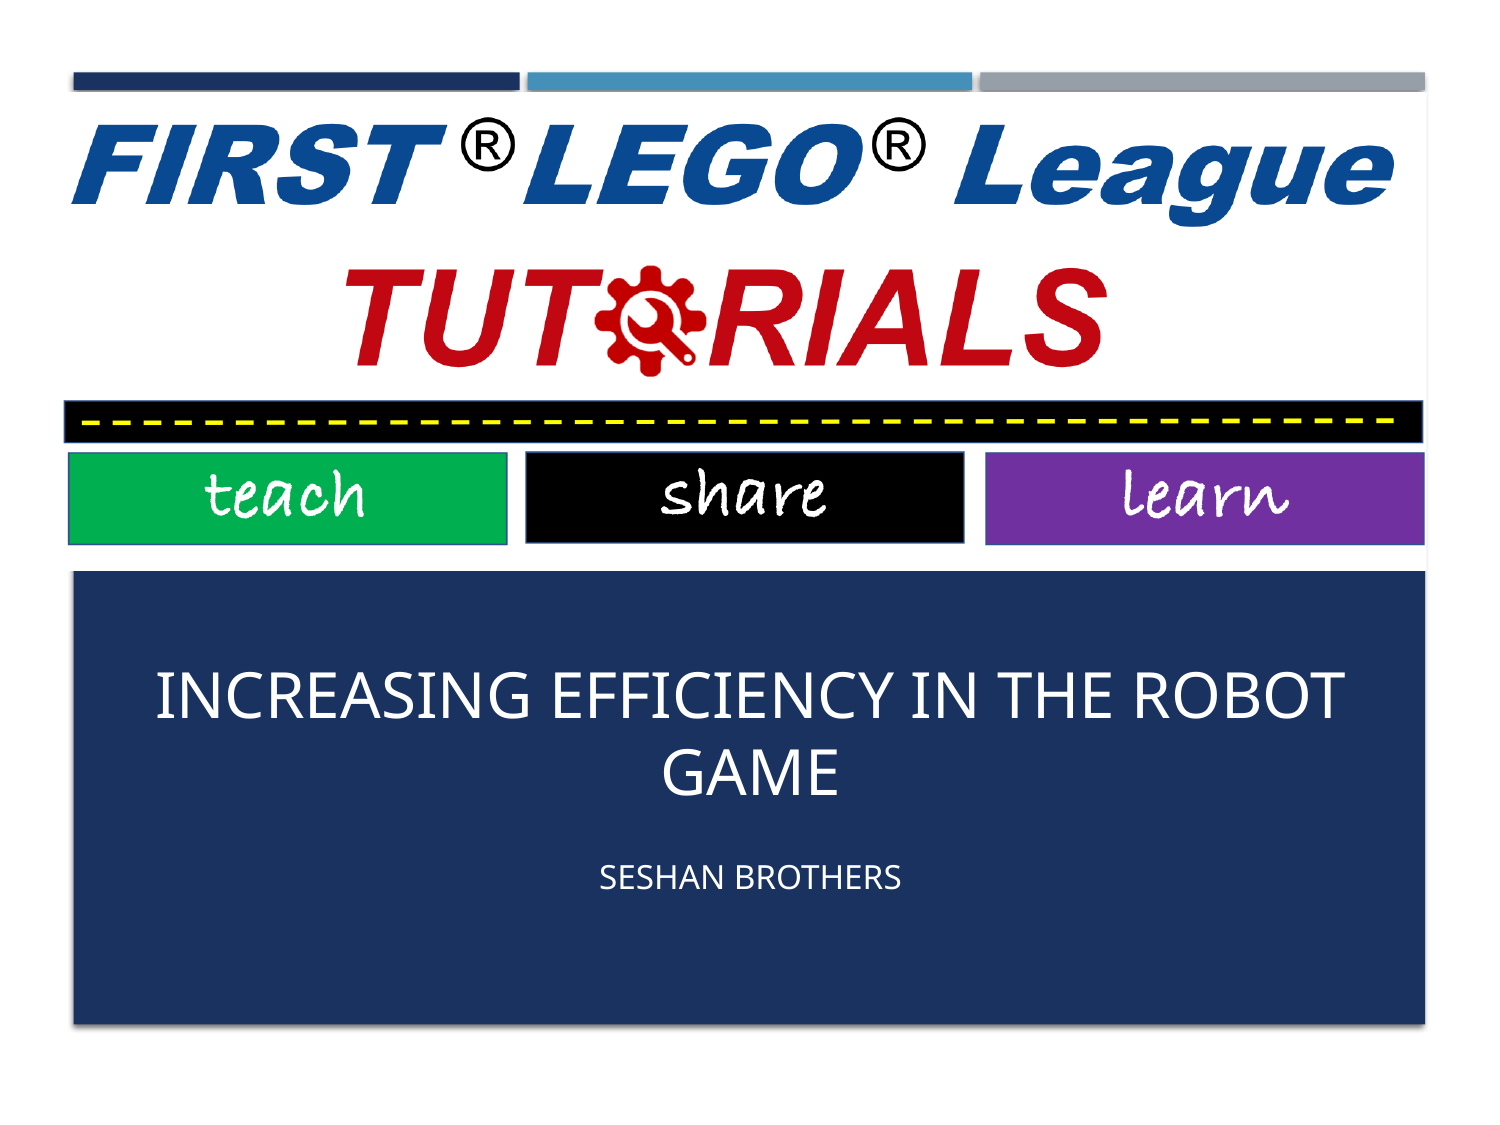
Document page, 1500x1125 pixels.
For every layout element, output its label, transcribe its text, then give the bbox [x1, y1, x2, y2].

title INCREASING EFFICIENCY IN THE ROBOT GAME [95, 645, 1406, 816]
picture [54, 92, 1448, 571]
subtitle Seshan Brothers [95, 849, 1406, 946]
